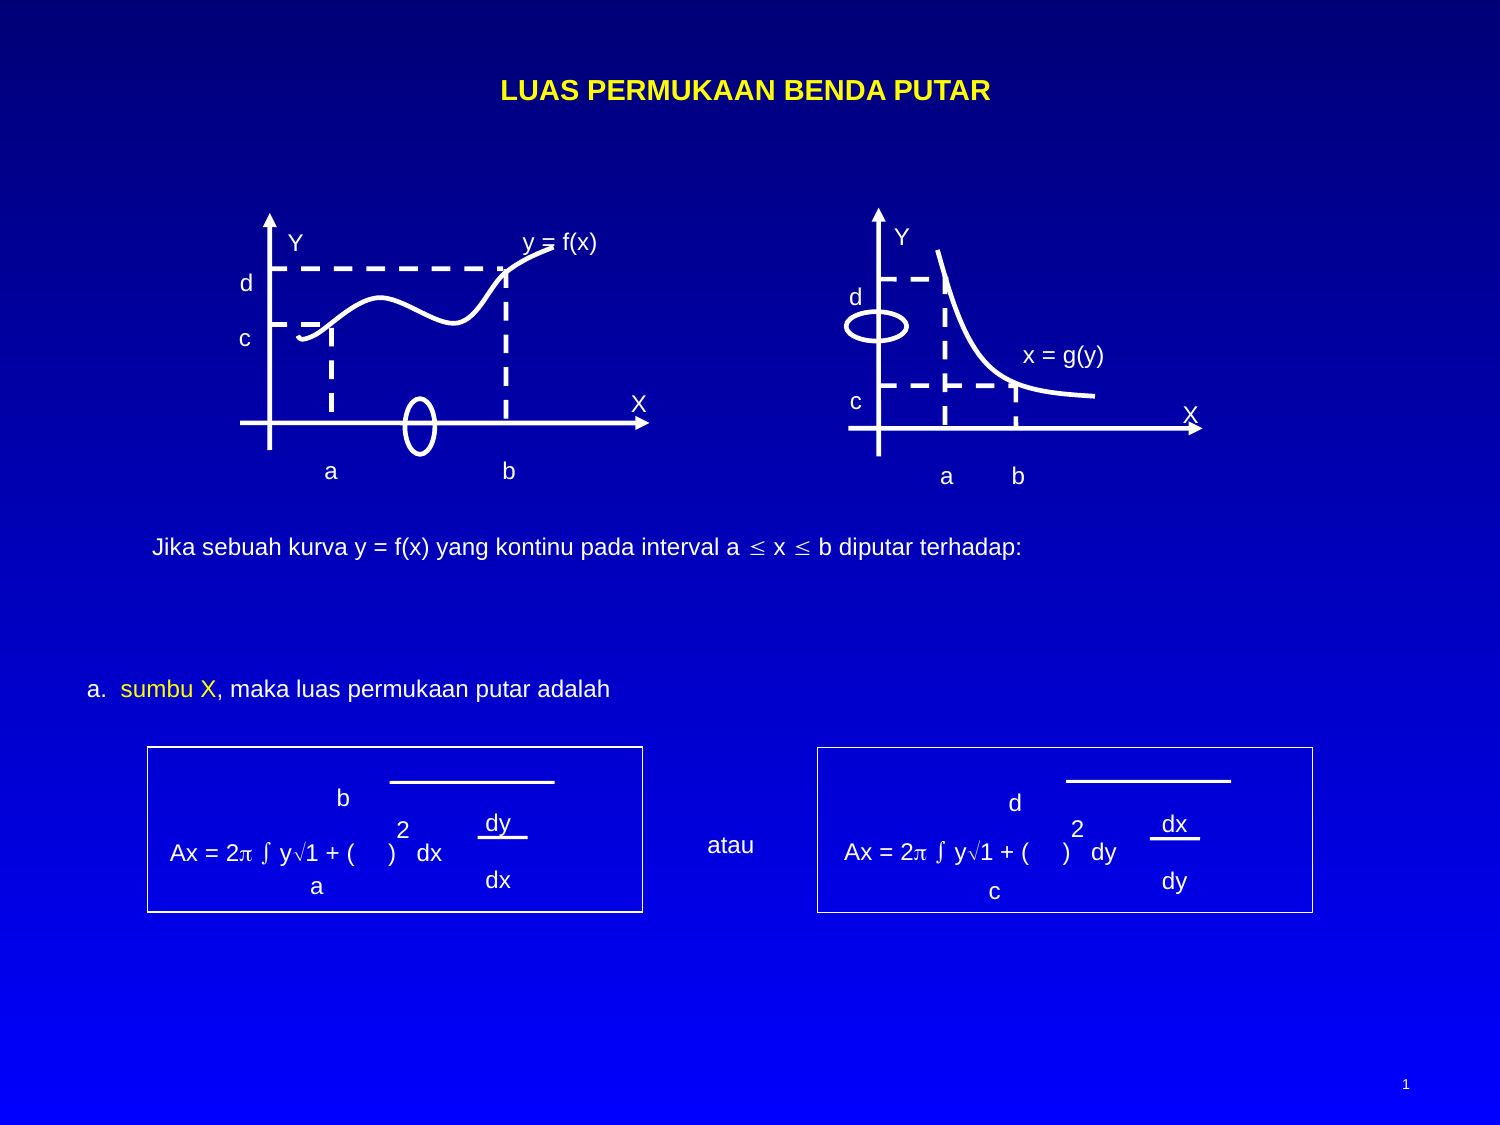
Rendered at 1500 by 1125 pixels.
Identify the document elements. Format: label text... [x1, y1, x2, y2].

text_box LUAS PERMUKAAN BENDA PUTAR [237, 31, 1263, 114]
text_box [811, 185, 1235, 513]
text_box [817, 747, 1313, 913]
text_box Jika sebuah kurva y = f(x) yang kontinu pada interval a  x  b diputar terhadap: [137, 496, 1350, 568]
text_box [199, 191, 721, 505]
text_box atau [692, 793, 770, 866]
text_box a. sumbu X, maka luas permukaan putar adalah [72, 637, 1298, 710]
slide_number 1 [1074, 1024, 1426, 1101]
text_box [147, 746, 651, 913]
